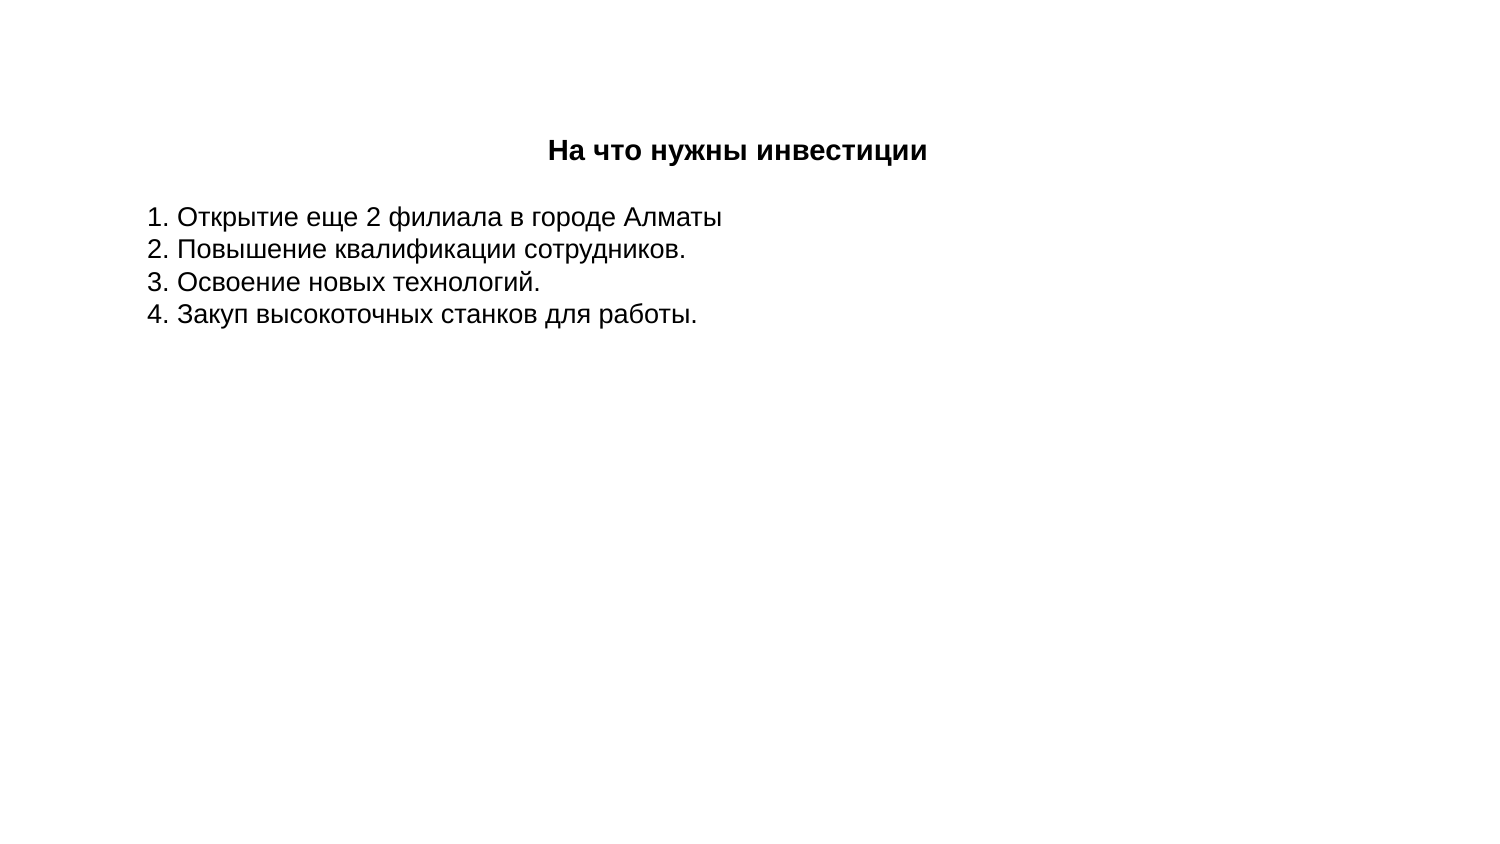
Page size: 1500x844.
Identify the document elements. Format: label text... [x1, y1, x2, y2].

text_box На что нужны инвестиции 1. Открытие еще 2 филиала в городе Алматы 2. Повышение квалификации сотрудников. 3. Освоение новых технологий. 4. Закуп высокоточных станков для работы. [132, 116, 1344, 409]
